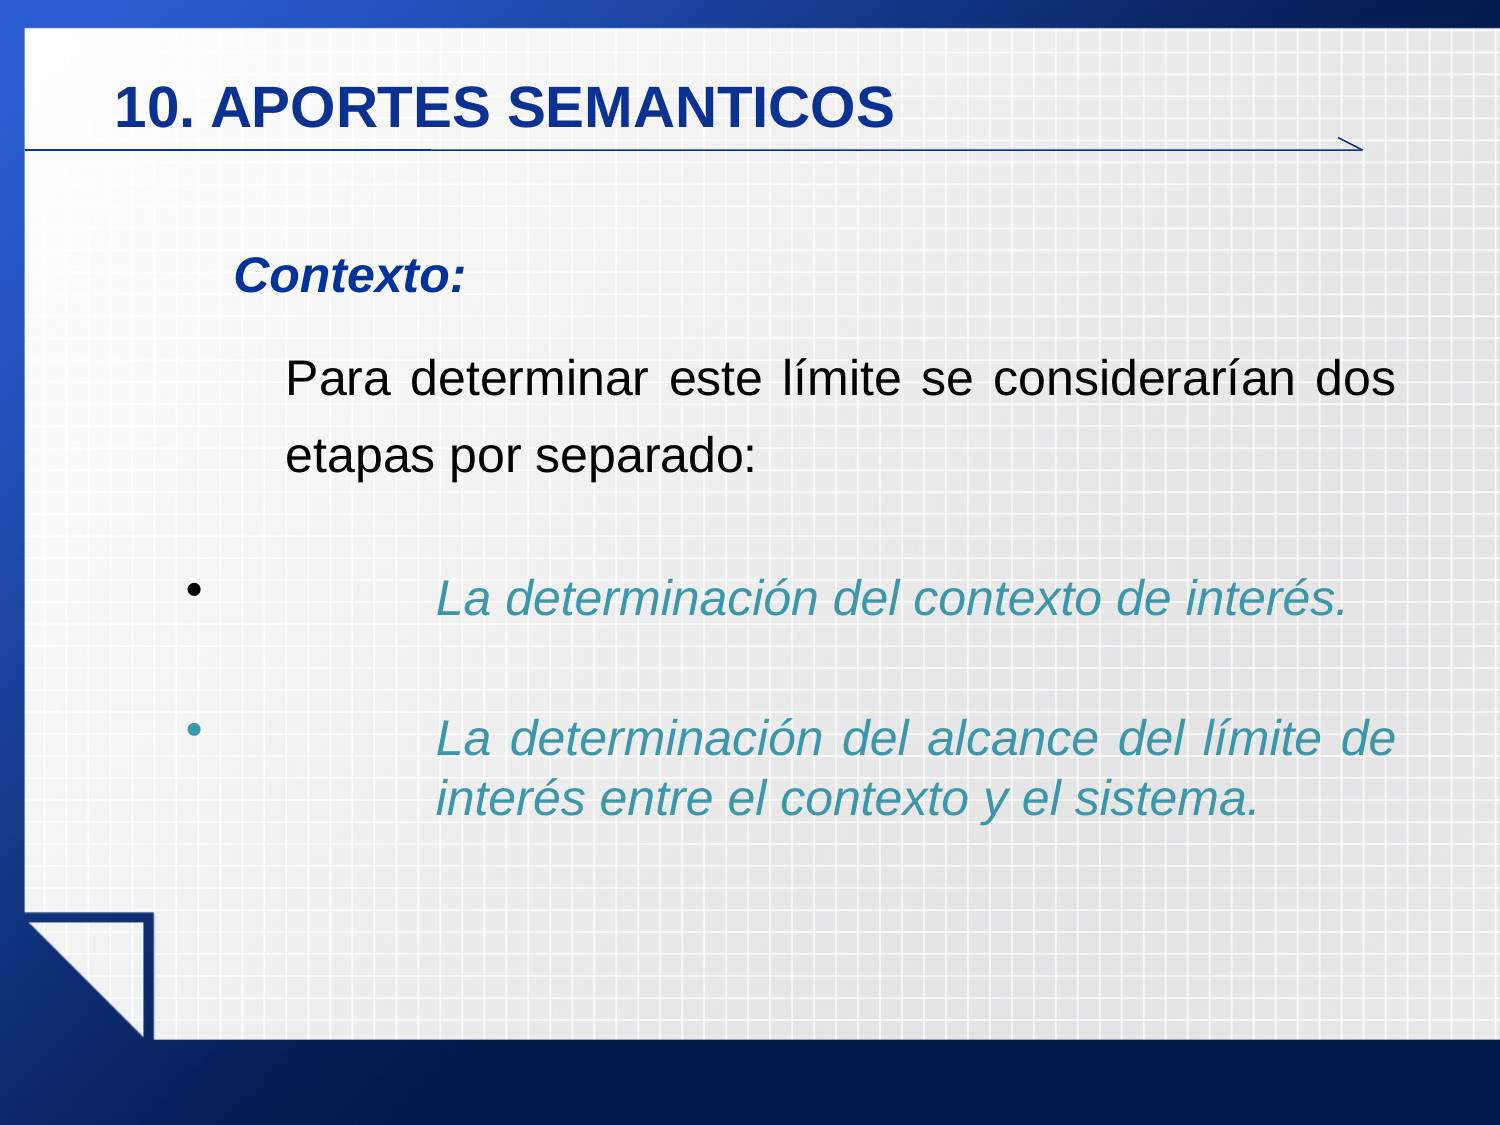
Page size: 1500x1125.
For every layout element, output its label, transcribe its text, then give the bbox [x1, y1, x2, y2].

text_box Para determinar este límite se considerarían dos etapas por separado: La determinación del contexto de interés. La determinación del alcance del límite de interés entre el contexto y el sistema. [171, 337, 1412, 1024]
picture [0, 0, 1500, 1125]
text_box 10. APORTES SEMANTICOS [100, 46, 987, 142]
text_box Contexto: [218, 208, 727, 303]
